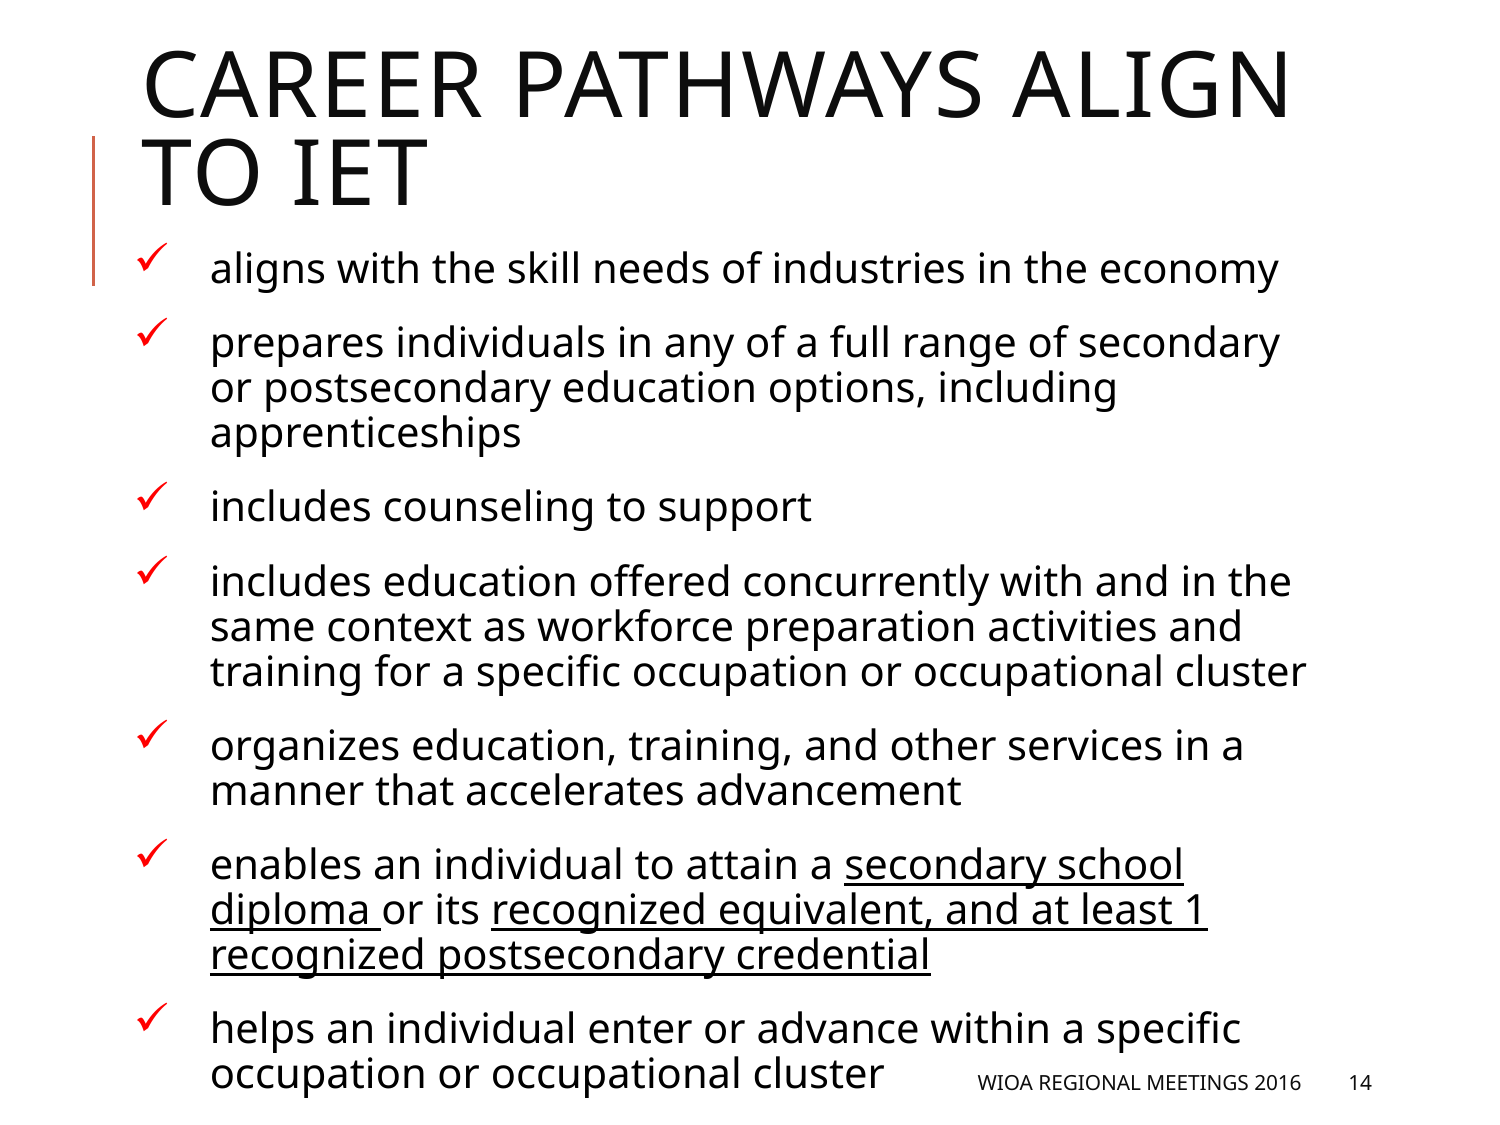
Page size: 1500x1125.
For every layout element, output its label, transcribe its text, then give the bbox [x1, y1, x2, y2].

title CAREER PATHWAYs Align to IET Slide 6 [126, 12, 1322, 239]
slide_number 14 [1333, 1061, 1454, 1107]
list aligns with the skill needs of industries in the economy prepares individuals in any of a full range of secondary or postsecondary education options, including apprenticeships includes counseling to support includes education offered concurrently with and in the same context as workforce preparation activities and training for a specific occupation or occupational cluster organizes education, training, and other services in a manner that accelerates advancement enables an individual to attain a secondary school diploma or its recognized equivalent, and at least 1 recognized postsecondary credential helps an individual enter or advance within a specific occupation or occupational cluster [126, 239, 1322, 900]
footer WIOA Regional Meetings 2016 [595, 1061, 1322, 1107]
